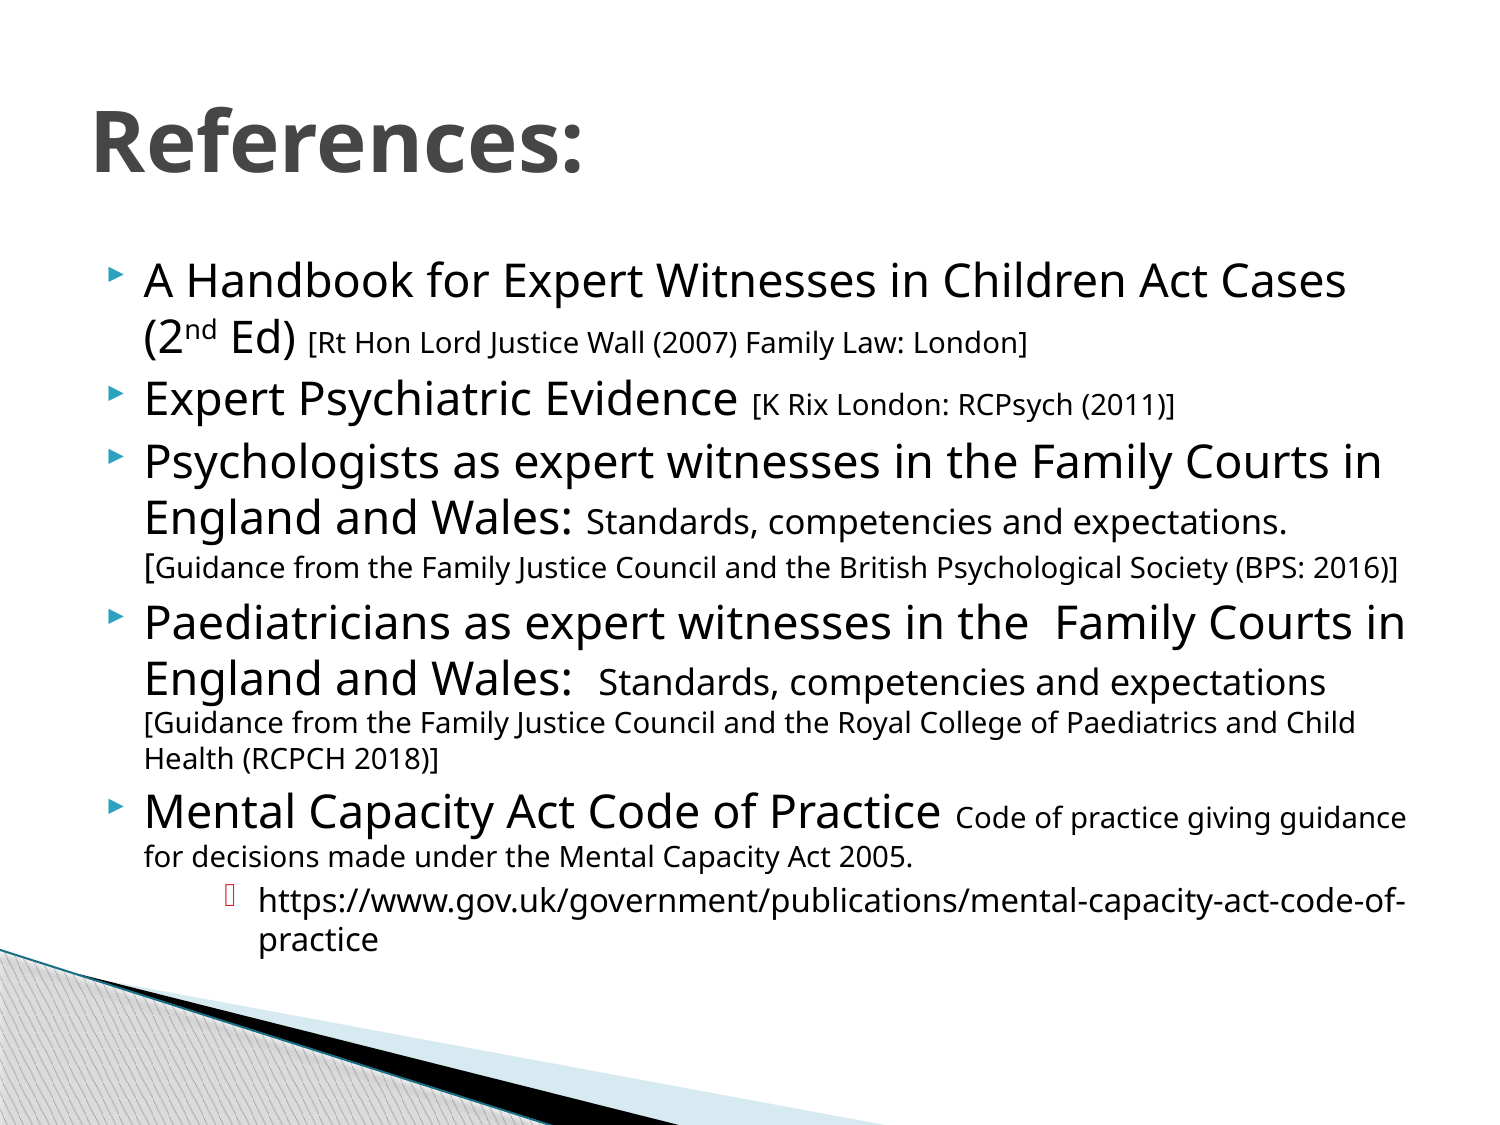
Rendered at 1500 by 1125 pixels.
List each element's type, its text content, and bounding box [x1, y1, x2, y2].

list A Handbook for Expert Witnesses in Children Act Cases (2nd Ed) [Rt Hon Lord Justice Wall (2007) Family Law: London] Expert Psychiatric Evidence [K Rix London: RCPsych (2011)] Psychologists as expert witnesses in the Family Courts in England and Wales: Standards, competencies and expectations. [Guidance from the Family Justice Council and the British Psychological Society (BPS: 2016)] Paediatricians as expert witnesses in the Family Courts in England and Wales: Standards, competencies and expectations [Guidance from the Family Justice Council and the Royal College of Paediatrics and Child Health (RCPCH 2018)] Mental Capacity Act Code of Practice Code of practice giving guidance for decisions made under the Mental Capacity Act 2005. https://www.gov.uk/government/publications/mental-capacity-act-code-of-practice [75, 243, 1425, 986]
title References: [75, 45, 1425, 233]
